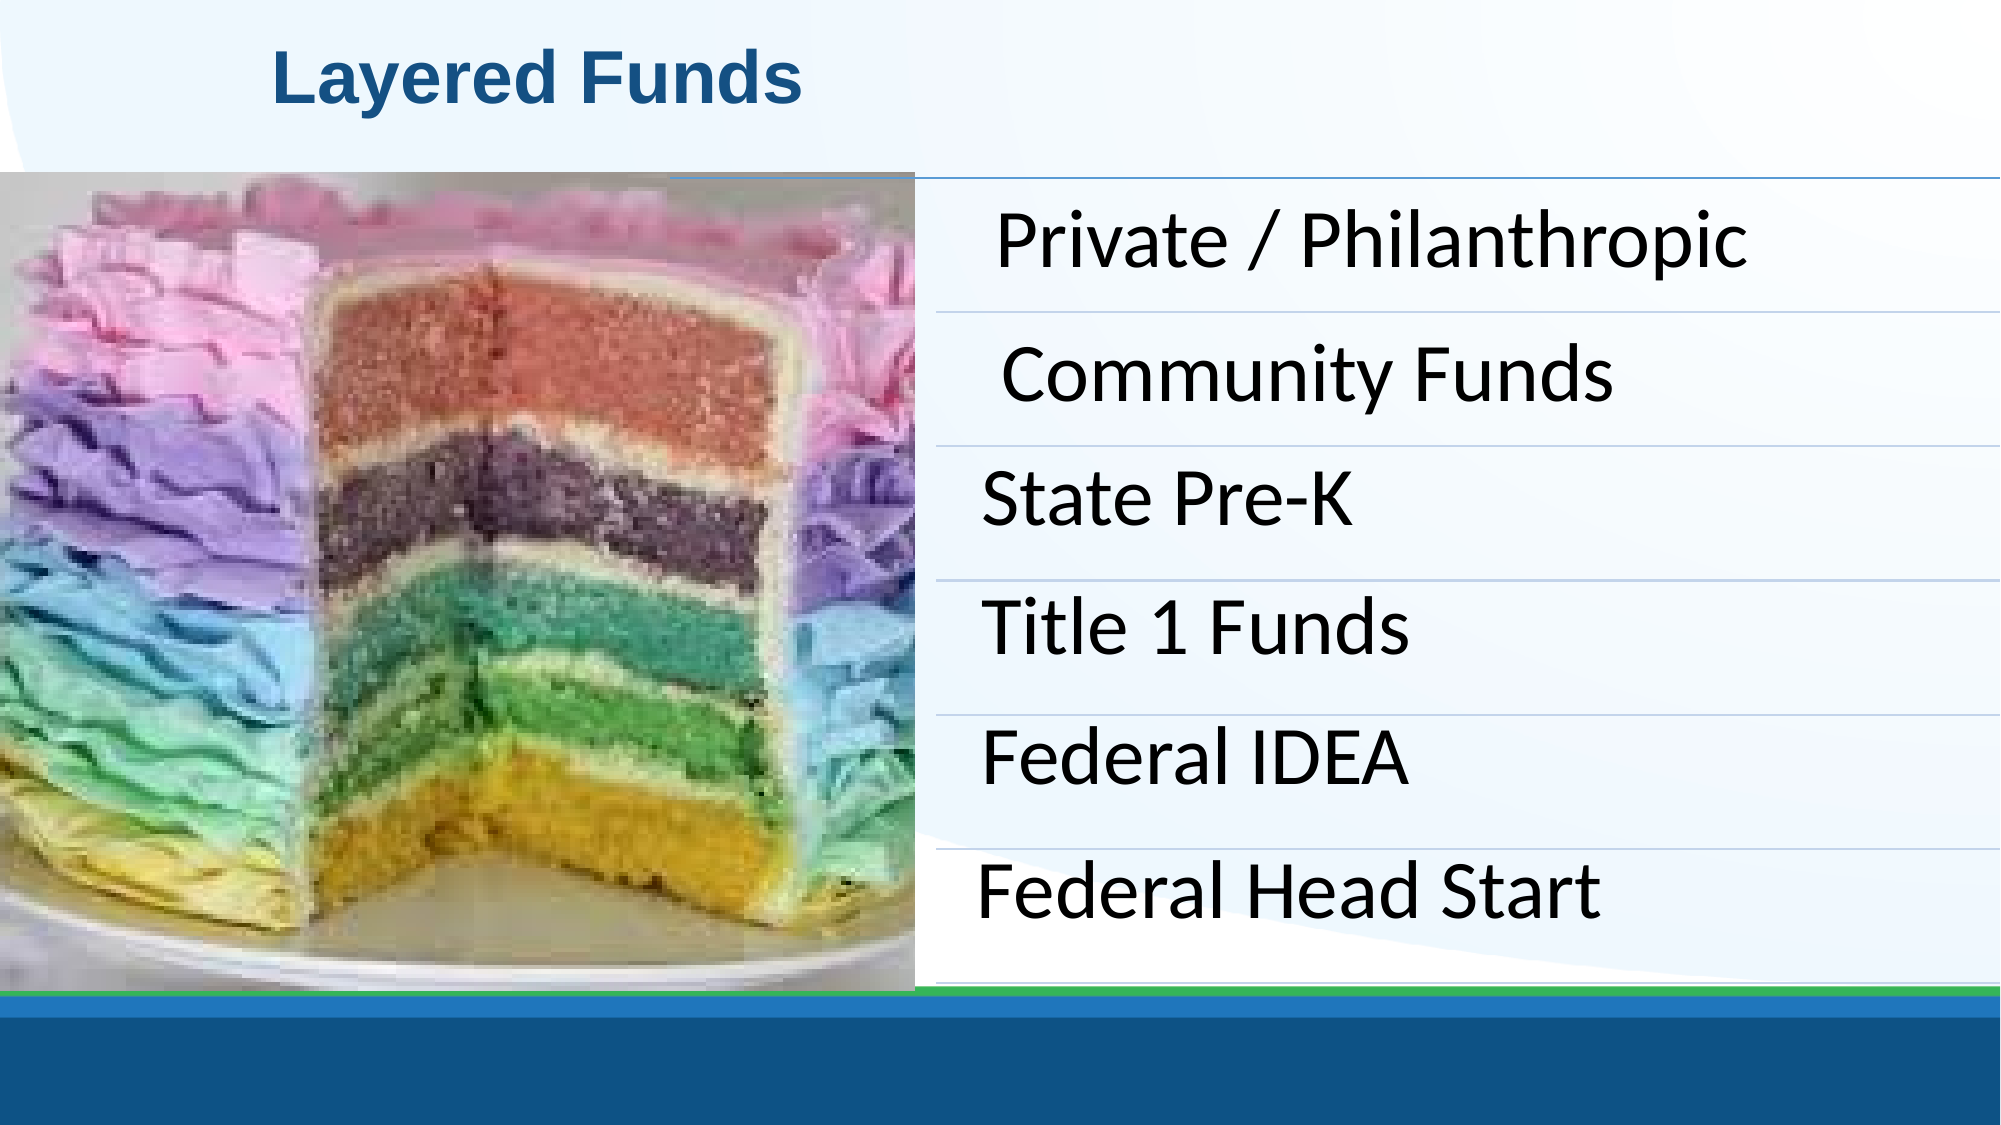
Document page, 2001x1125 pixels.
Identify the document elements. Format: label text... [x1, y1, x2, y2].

list Layered Funds [256, 31, 2000, 127]
picture [0, 0, 2001, 1125]
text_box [669, 170, 2000, 990]
